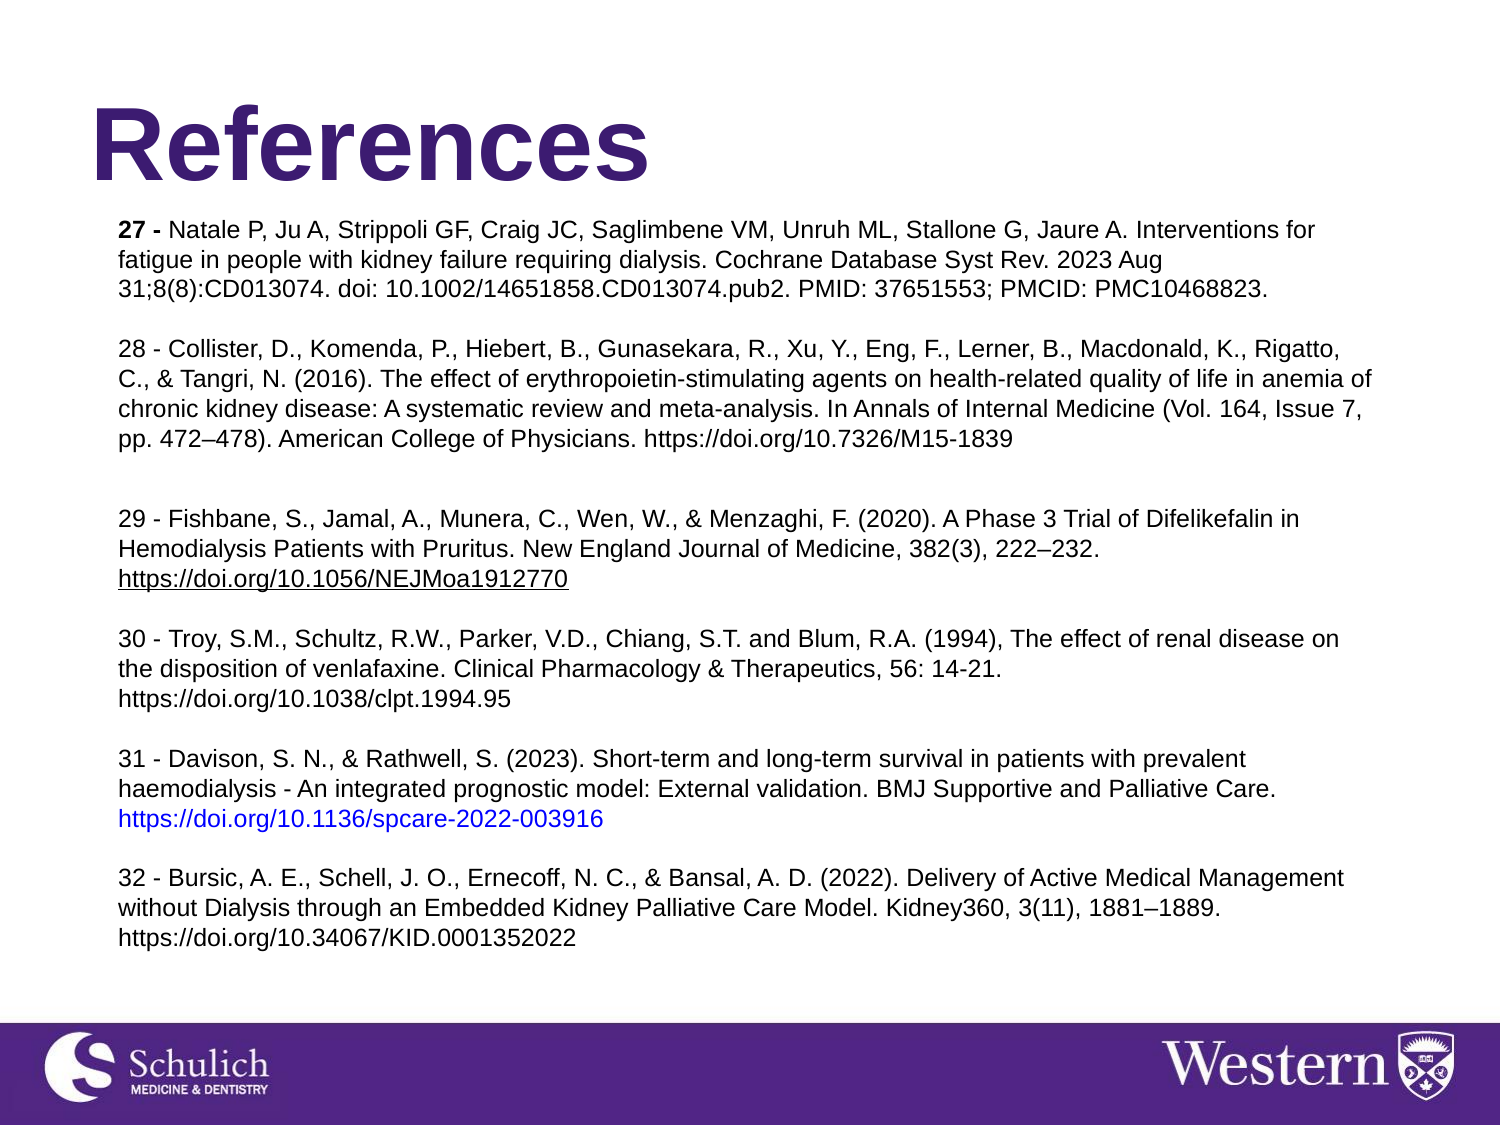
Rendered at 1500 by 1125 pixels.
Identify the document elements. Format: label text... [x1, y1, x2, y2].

picture [0, 0, 1500, 1125]
list 27 - Natale P, Ju A, Strippoli GF, Craig JC, Saglimbene VM, Unruh ML, Stallone G, Jaure A. Interventions for fatigue in people with kidney failure requiring dialysis. Cochrane Database Syst Rev. 2023 Aug 31;8(8):CD013074. doi: 10.1002/14651858.CD013074.pub2. PMID: 37651553; PMCID: PMC10468823. 28 - Collister, D., Komenda, P., Hiebert, B., Gunasekara, R., Xu, Y., Eng, F., Lerner, B., Macdonald, K., Rigatto, C., & Tangri, N. (2016). The effect of erythropoietin-stimulating agents on health-related quality of life in anemia of chronic kidney disease: A systematic review and meta-analysis. In Annals of Internal Medicine (Vol. 164, Issue 7, pp. 472–478). American College of Physicians. https://doi.org/10.7326/M15-1839 29 - Fishbane, S., Jamal, A., Munera, C., Wen, W., & Menzaghi, F. (2020). A Phase 3 Trial of Difelikefalin in Hemodialysis Patients with Pruritus. New England Journal of Medicine, 382(3), 222–232. https://doi.org/10.1056/NEJMoa1912770 30 - Troy, S.M., Schultz, R.W., Parker, V.D., Chiang, S.T. and Blum, R.A. (1994), The effect of renal disease on the disposition of venlafaxine. Clinical Pharmacology & Therapeutics, 56: 14-21. https://doi.org/10.1038/clpt.1994.95 31 - Davison, S. N., & Rathwell, S. (2023). Short-term and long-term survival in patients with prevalent haemodialysis - An integrated prognostic model: External validation. BMJ Supportive and Palliative Care. https://doi.org/10.1136/spcare-2022-003916 32 - Bursic, A. E., Schell, J. O., Ernecoff, N. C., & Bansal, A. D. (2022). Delivery of Active Medical Management without Dialysis through an Embedded Kidney Palliative Care Model. Kidney360, 3(11), 1881–1889. https://doi.org/10.34067/KID.0001352022 [103, 205, 1397, 920]
title References [75, 45, 1425, 233]
